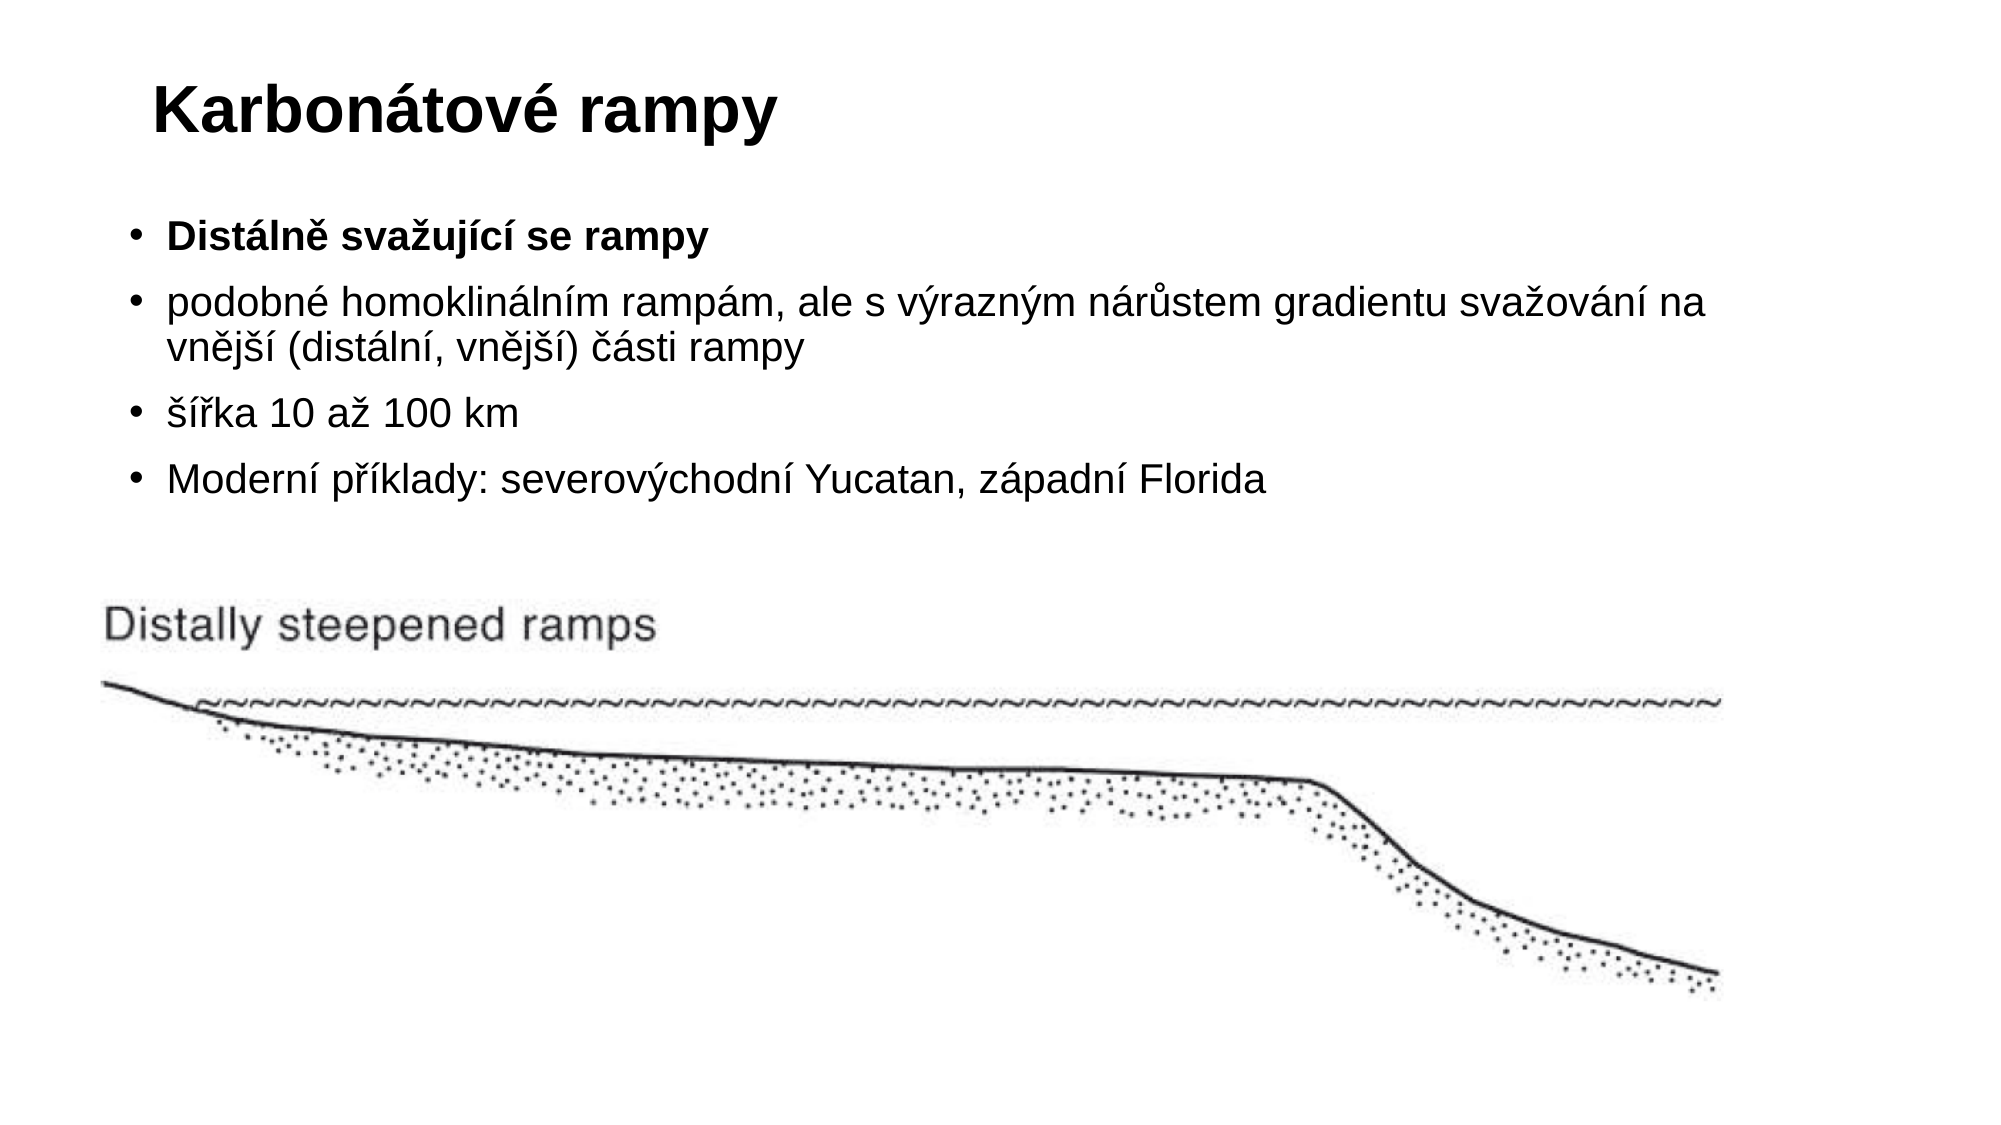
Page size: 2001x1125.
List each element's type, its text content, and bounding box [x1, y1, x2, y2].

title Karbonátové rampy [137, 59, 1863, 163]
picture [77, 566, 1731, 1036]
list Distálně svažující se rampy podobné homoklinálním rampám, ale s výrazným nárůstem gradientu svažování na vnější (distální, vnější) části rampy šířka 10 až 100 km Moderní příklady: severovýchodní Yucatan, západní Florida [114, 206, 1840, 1058]
